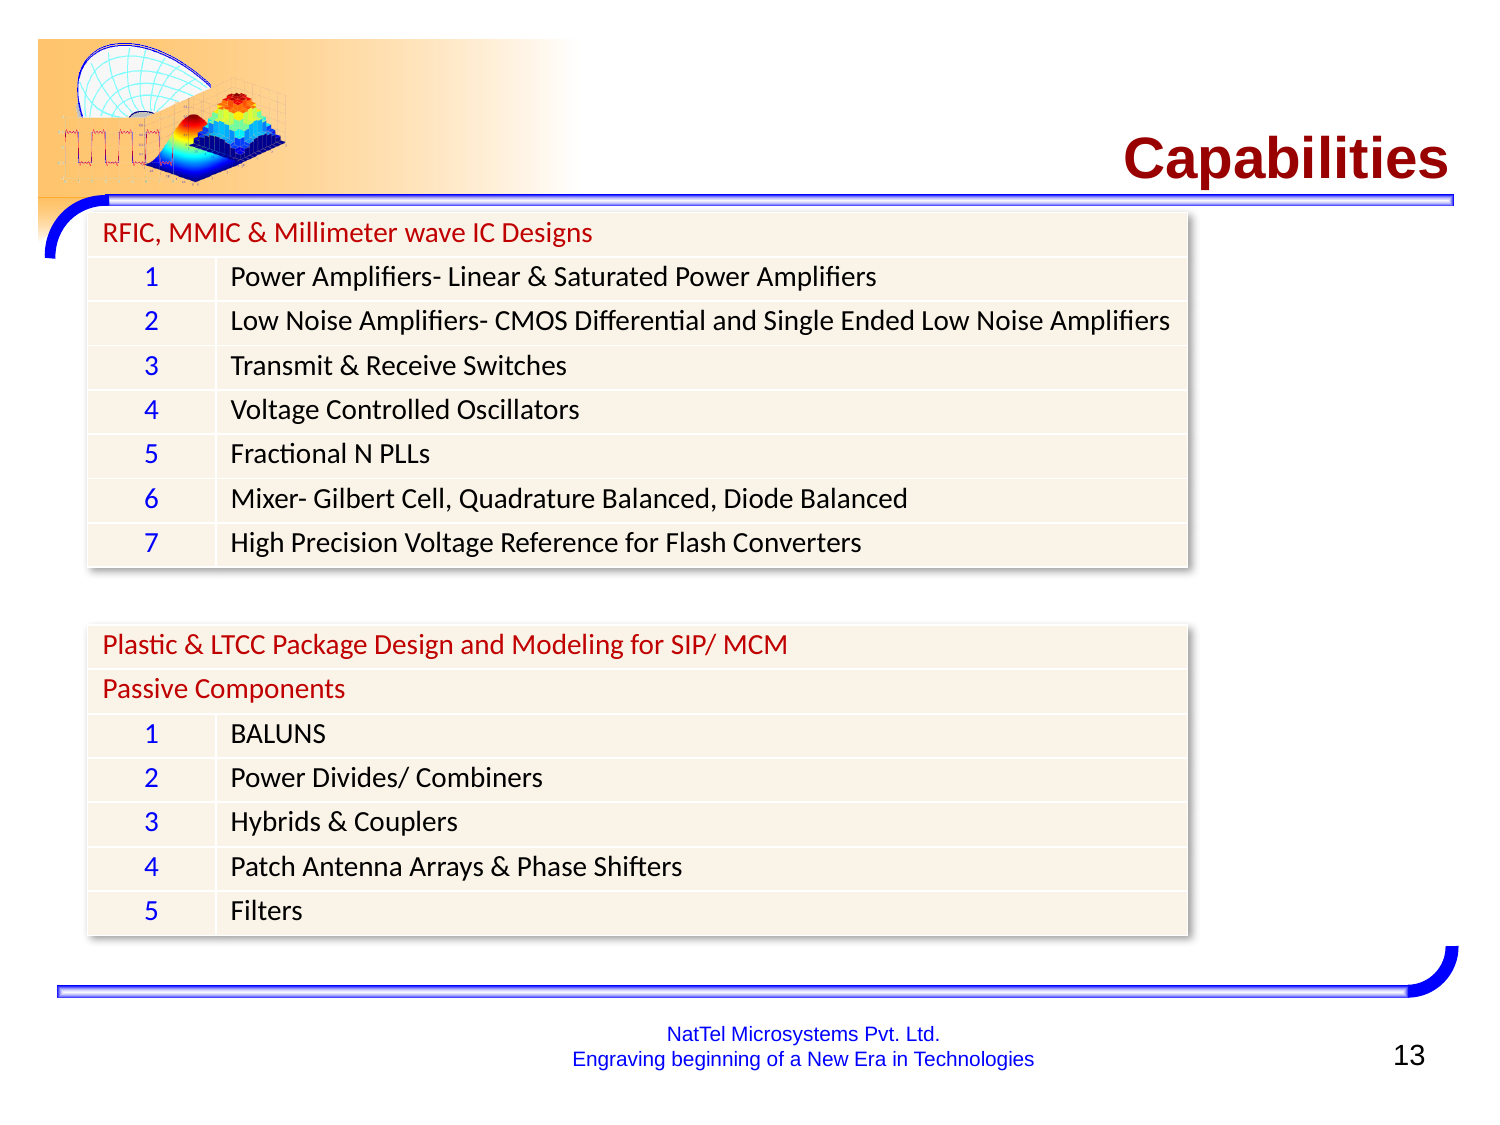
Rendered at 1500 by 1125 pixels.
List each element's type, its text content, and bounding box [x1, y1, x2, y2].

table_cell Power Divides/ Combiners [217, 759, 1187, 801]
table_cell Mixer- Gilbert Cell, Quadrature Balanced, Diode Balanced [217, 479, 1187, 522]
footer NatTel Microsystems Pvt. Ltd. Engraving beginning of a New Era in Technologies [534, 1003, 1073, 1079]
table_cell Transmit & Receive Switches [217, 346, 1187, 389]
table_cell Passive Components [88, 670, 1187, 713]
table_cell 3 [88, 346, 215, 389]
table_cell Power Amplifiers- Linear & Saturated Power Amplifiers [217, 258, 1187, 300]
table_cell High Precision Voltage Reference for Flash Converters [217, 524, 1187, 566]
table_cell BALUNS [217, 715, 1187, 757]
table_cell 2 [88, 759, 215, 801]
table_cell 5 [88, 435, 215, 478]
picture [57, 39, 287, 186]
slide_number 13 [1127, 1003, 1441, 1079]
table_cell 4 [88, 848, 215, 890]
table_cell 2 [88, 302, 215, 345]
table_cell 4 [88, 391, 215, 433]
table_cell Hybrids & Couplers [217, 803, 1187, 846]
table_cell 3 [88, 803, 215, 846]
table_cell 6 [88, 479, 215, 522]
table_header RFIC, MMIC & Millimeter wave IC Designs [88, 213, 1187, 256]
table_cell 7 [88, 524, 215, 566]
table_cell 1 [88, 258, 215, 300]
table_cell Patch Antenna Arrays & Phase Shifters [217, 848, 1187, 890]
table_cell Voltage Controlled Oscillators [217, 391, 1187, 433]
table_header Plastic & LTCC Package Design and Modeling for SIP/ MCM [88, 626, 1187, 668]
table_cell Low Noise Amplifiers- CMOS Differential and Single Ended Low Noise Amplifiers [217, 302, 1187, 345]
table_cell 5 [88, 892, 215, 935]
table_cell Fractional N PLLs [217, 435, 1187, 478]
table_cell Filters [217, 892, 1187, 935]
title Capabilities [372, 45, 1466, 199]
table_cell 1 [88, 715, 215, 757]
